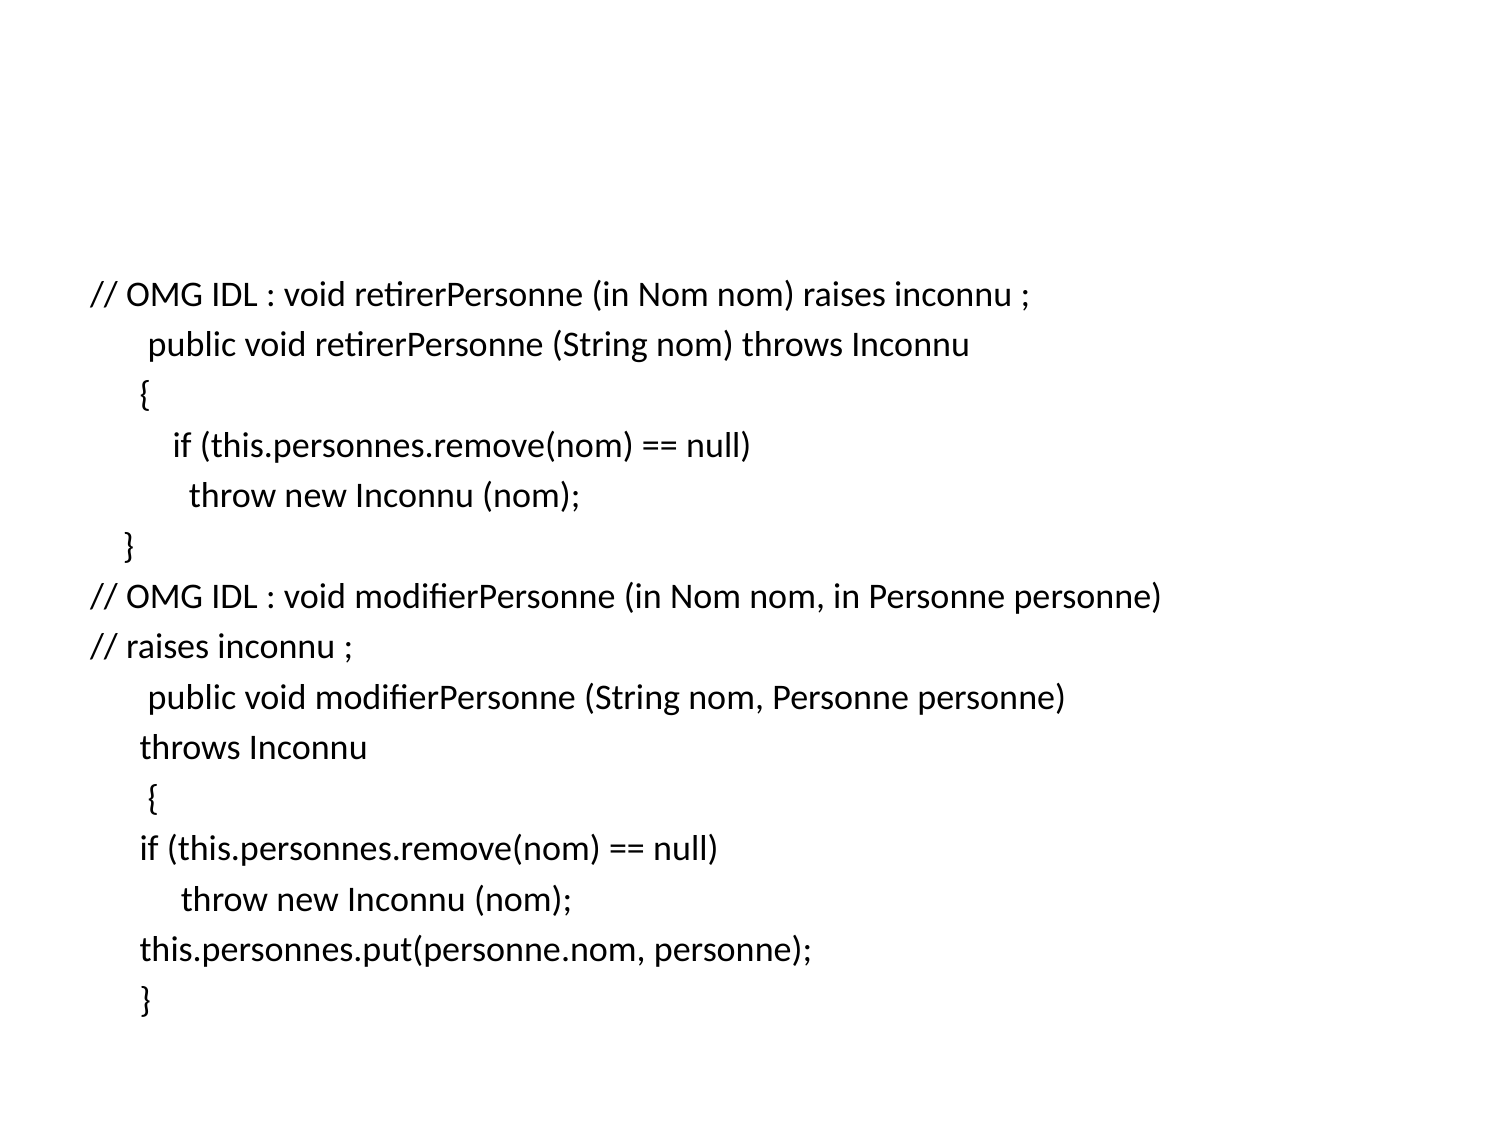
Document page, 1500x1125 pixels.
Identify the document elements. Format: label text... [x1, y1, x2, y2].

list // OMG IDL : void retirerPersonne (in Nom nom) raises inconnu ; public void retirerPersonne (String nom) throws Inconnu { if (this.personnes.remove(nom) == null) throw new Inconnu (nom); } // OMG IDL : void modifierPersonne (in Nom nom, in Personne personne) // raises inconnu ; public void modifierPersonne (String nom, Personne personne) throws Inconnu { if (this.personnes.remove(nom) == null) throw new Inconnu (nom); this.personnes.put(personne.nom, personne); } [75, 262, 1425, 1035]
